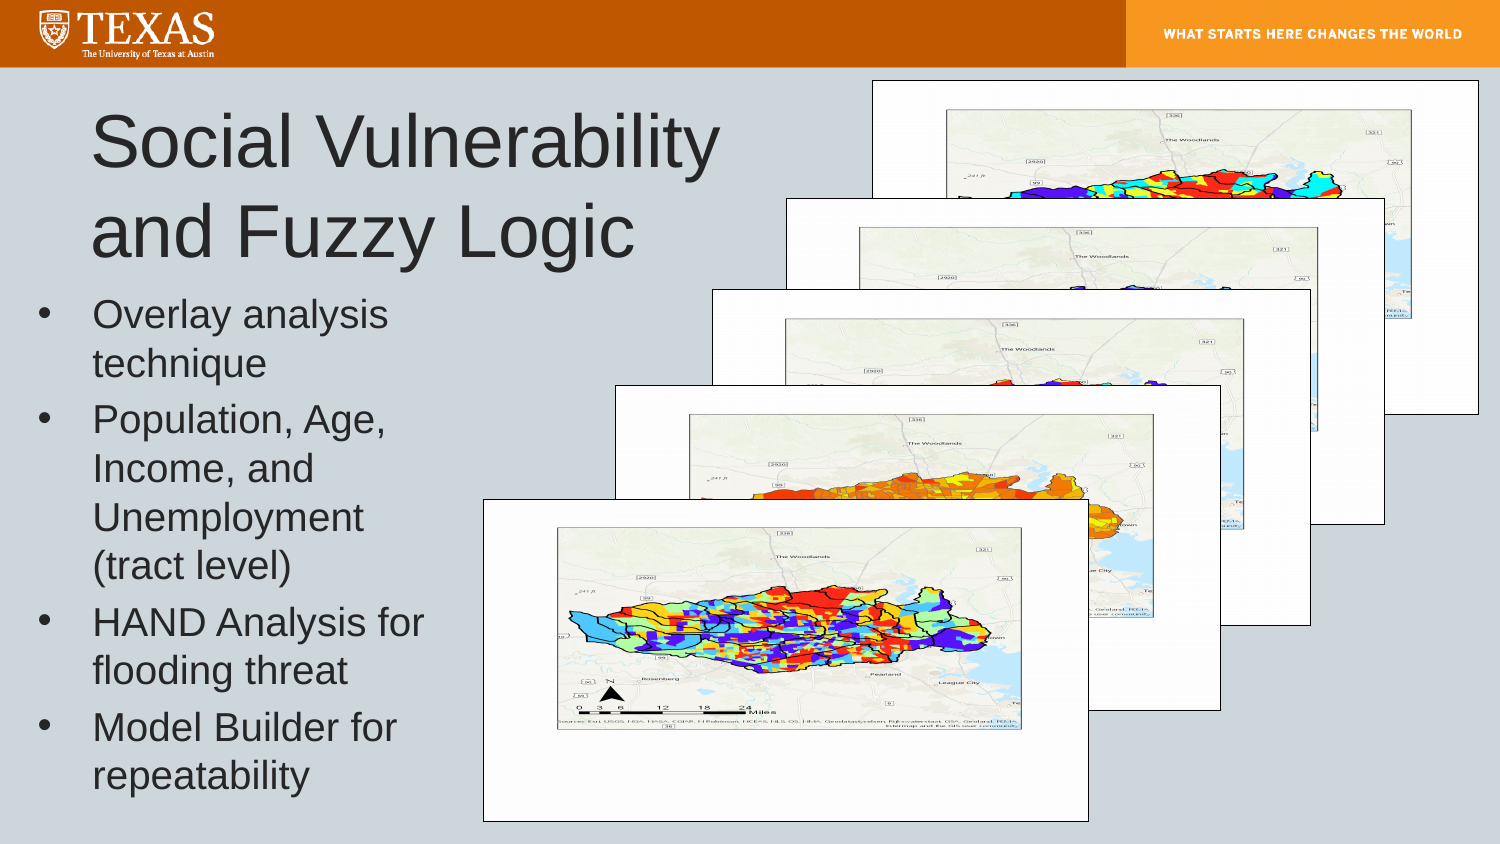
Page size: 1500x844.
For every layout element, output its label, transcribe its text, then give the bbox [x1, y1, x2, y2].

picture [0, 0, 1500, 844]
title Social Vulnerability and Fuzzy Logic [75, 112, 775, 254]
list Overlay analysis technique Population, Age, Income, and Unemployment (tract level) HAND Analysis for flooding threat Model Builder for repeatability [22, 280, 450, 810]
